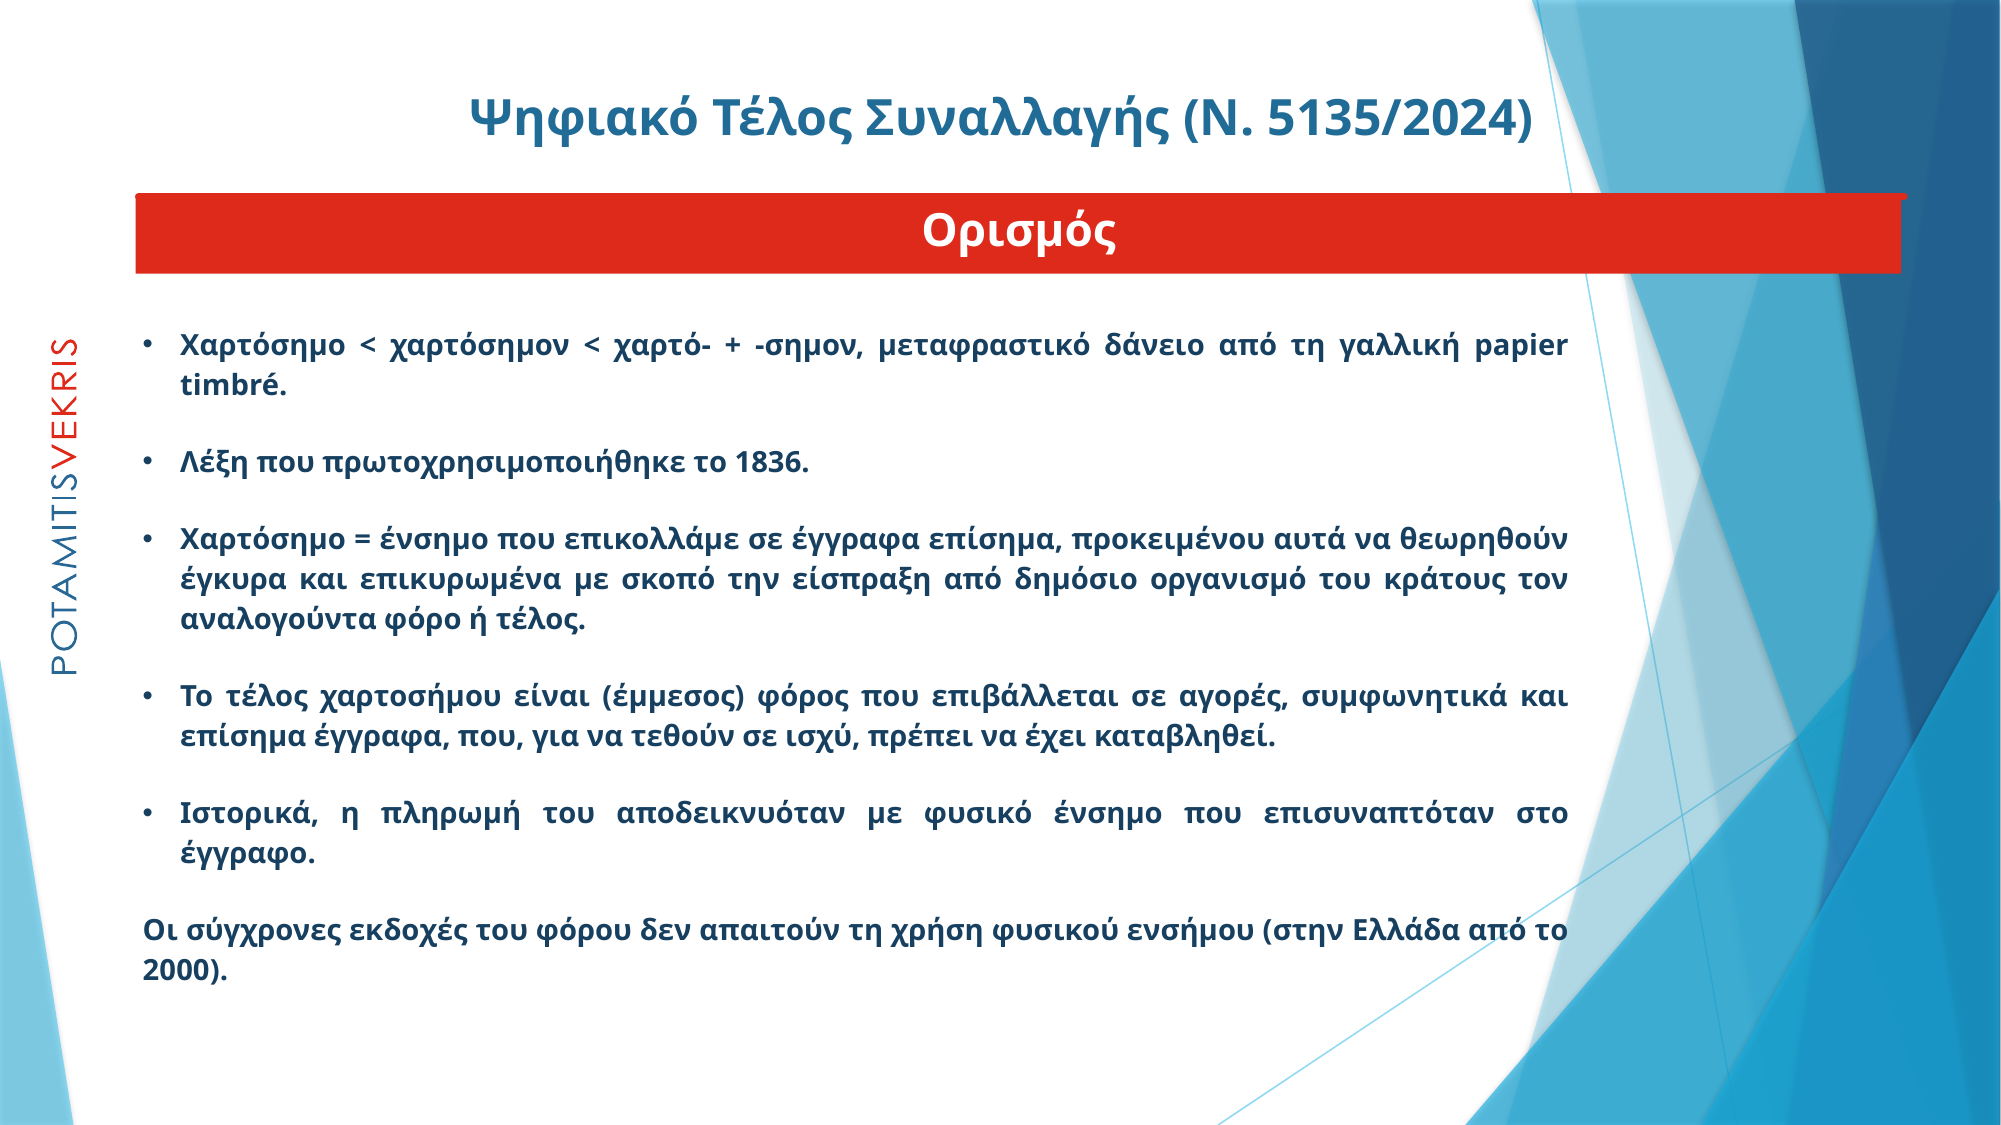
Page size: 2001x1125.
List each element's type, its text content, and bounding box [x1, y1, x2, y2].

text_box Χαρτόσημο < χαρτόσημον < χαρτό- + -σημον, μεταφραστικό δάνειο από τη γαλλική papier timbré. Λέξη που πρωτοχρησιμοποιήθηκε το 1836. Χαρτόσημο = ένσημο που επικολλάμε σε έγγραφα επίσημα, προκειμένου αυτά να θεωρηθούν έγκυρα και επικυρωμένα με σκοπό την είσπραξη από δημόσιο οργανισμό του κράτους τον αναλογούντα φόρο ή τέλος. Το τέλος χαρτοσήμου είναι (έμμεσος) φόρος που επιβάλλεται σε αγορές, συμφωνητικά και επίσημα έγγραφα, που, για να τεθούν σε ισχύ, πρέπει να έχει καταβληθεί. Ιστορικά, η πληρωμή του αποδεικνυόταν με φυσικό ένσημο που επισυναπτόταν στο έγγραφο. Οι σύγχρονες εκδοχές του φόρου δεν απαιτούν τη χρήση φυσικού ενσήμου (στην Ελλάδα από το 2000). [127, 273, 1585, 994]
text_box Ψηφιακό Τέλος Συναλλαγής (Ν. 5135/2024) [363, 77, 1640, 153]
picture [0, 490, 234, 519]
text_box [127, 673, 590, 794]
text_box Ορισμός [135, 196, 1902, 274]
